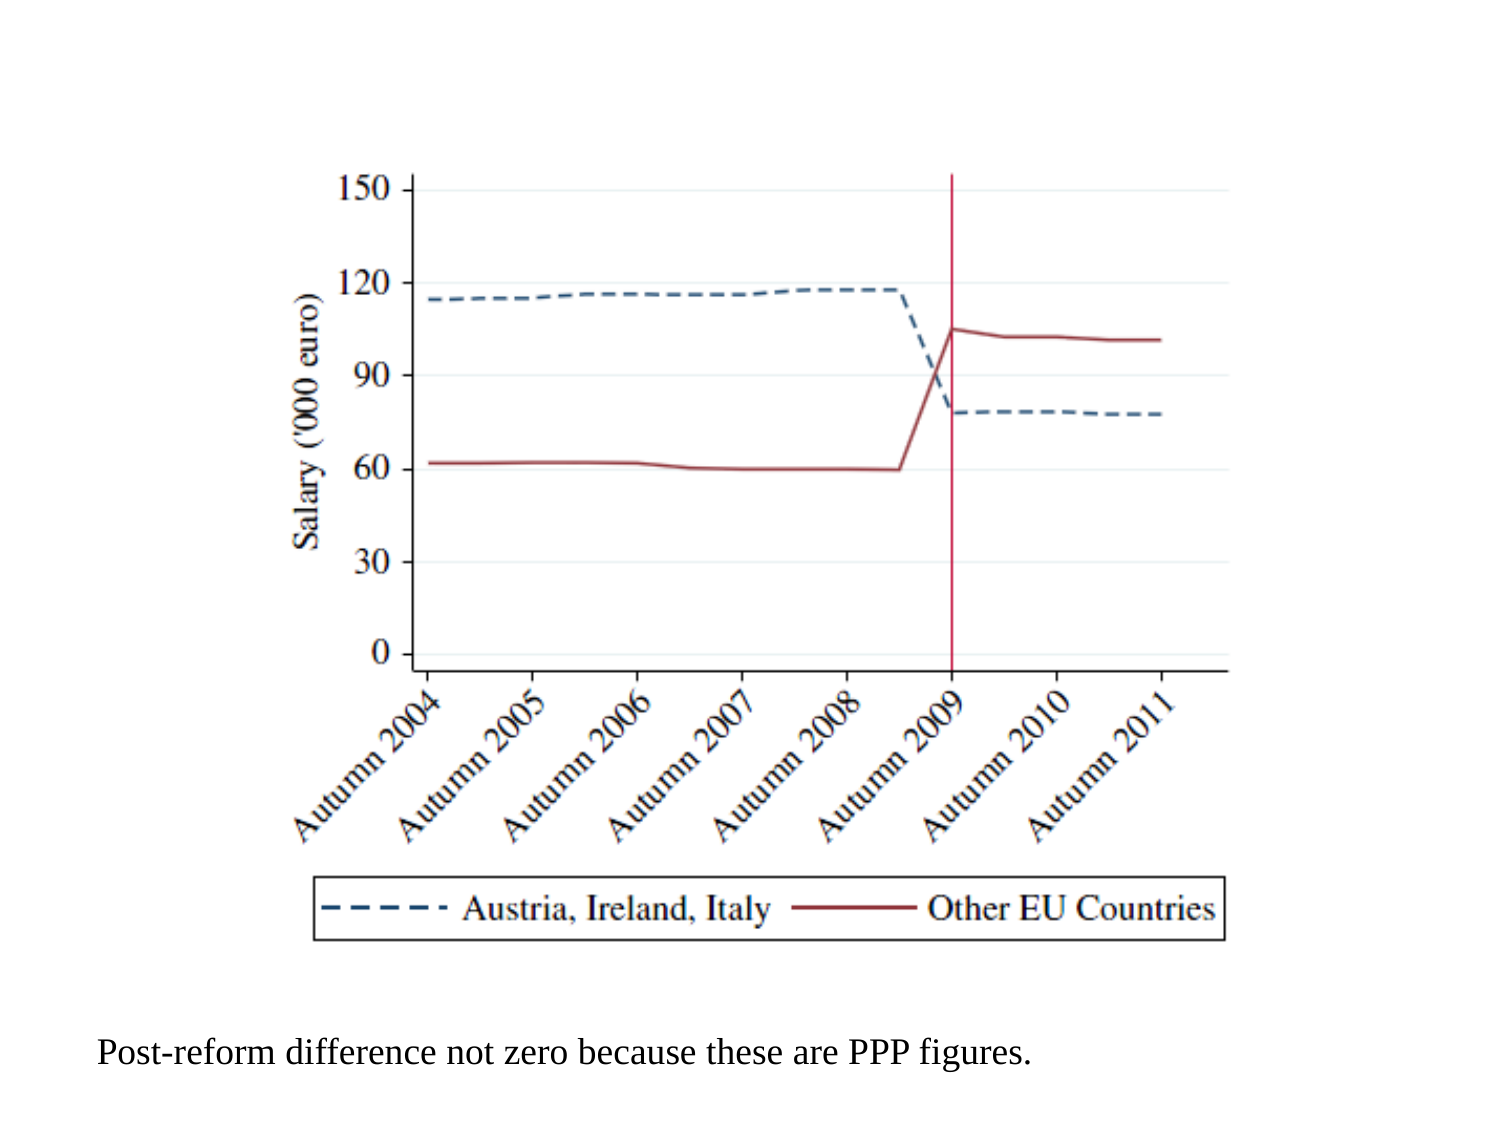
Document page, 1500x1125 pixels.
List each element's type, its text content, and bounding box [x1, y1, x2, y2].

picture [194, 148, 1306, 971]
text_box Post-reform difference not zero because these are PPP figures. [82, 1019, 1454, 1080]
